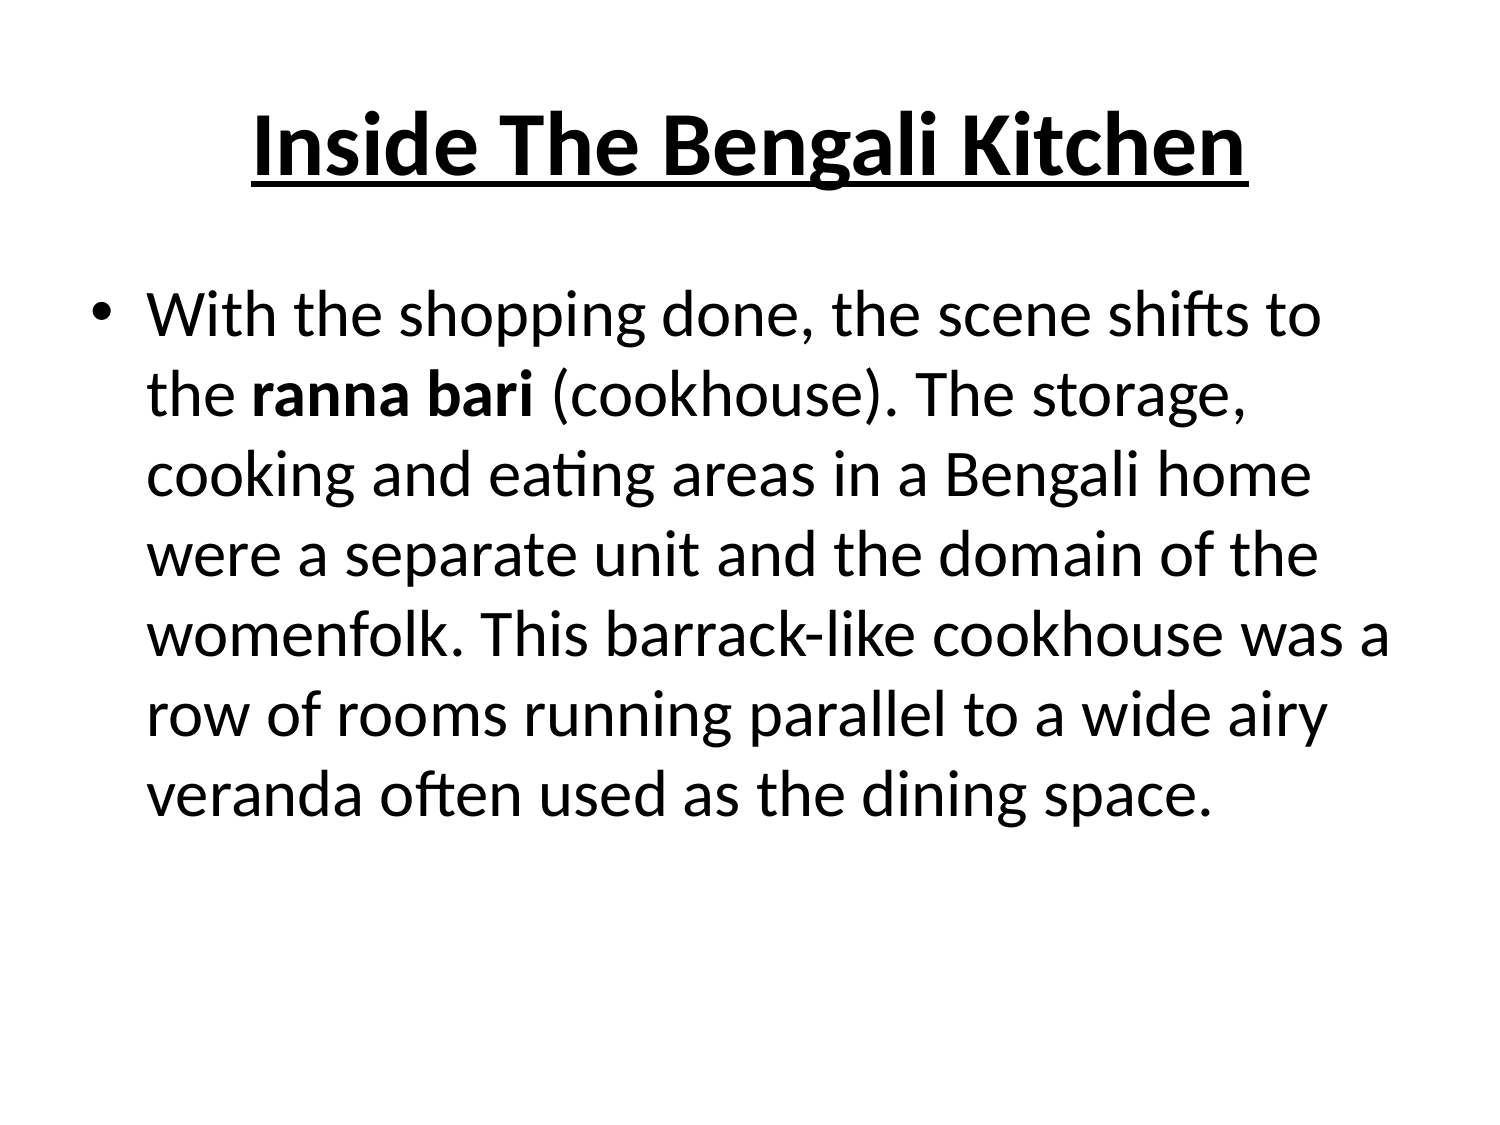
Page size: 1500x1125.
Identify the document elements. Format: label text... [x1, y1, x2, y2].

list With the shopping done, the scene shifts to the ranna bari (cookhouse). The storage, cooking and eating areas in a Bengali home were a separate unit and the domain of the womenfolk. This barrack-like cookhouse was a row of rooms running parallel to a wide airy veranda often used as the dining space. [75, 262, 1425, 1005]
title Inside The Bengali Kitchen [75, 45, 1425, 233]
